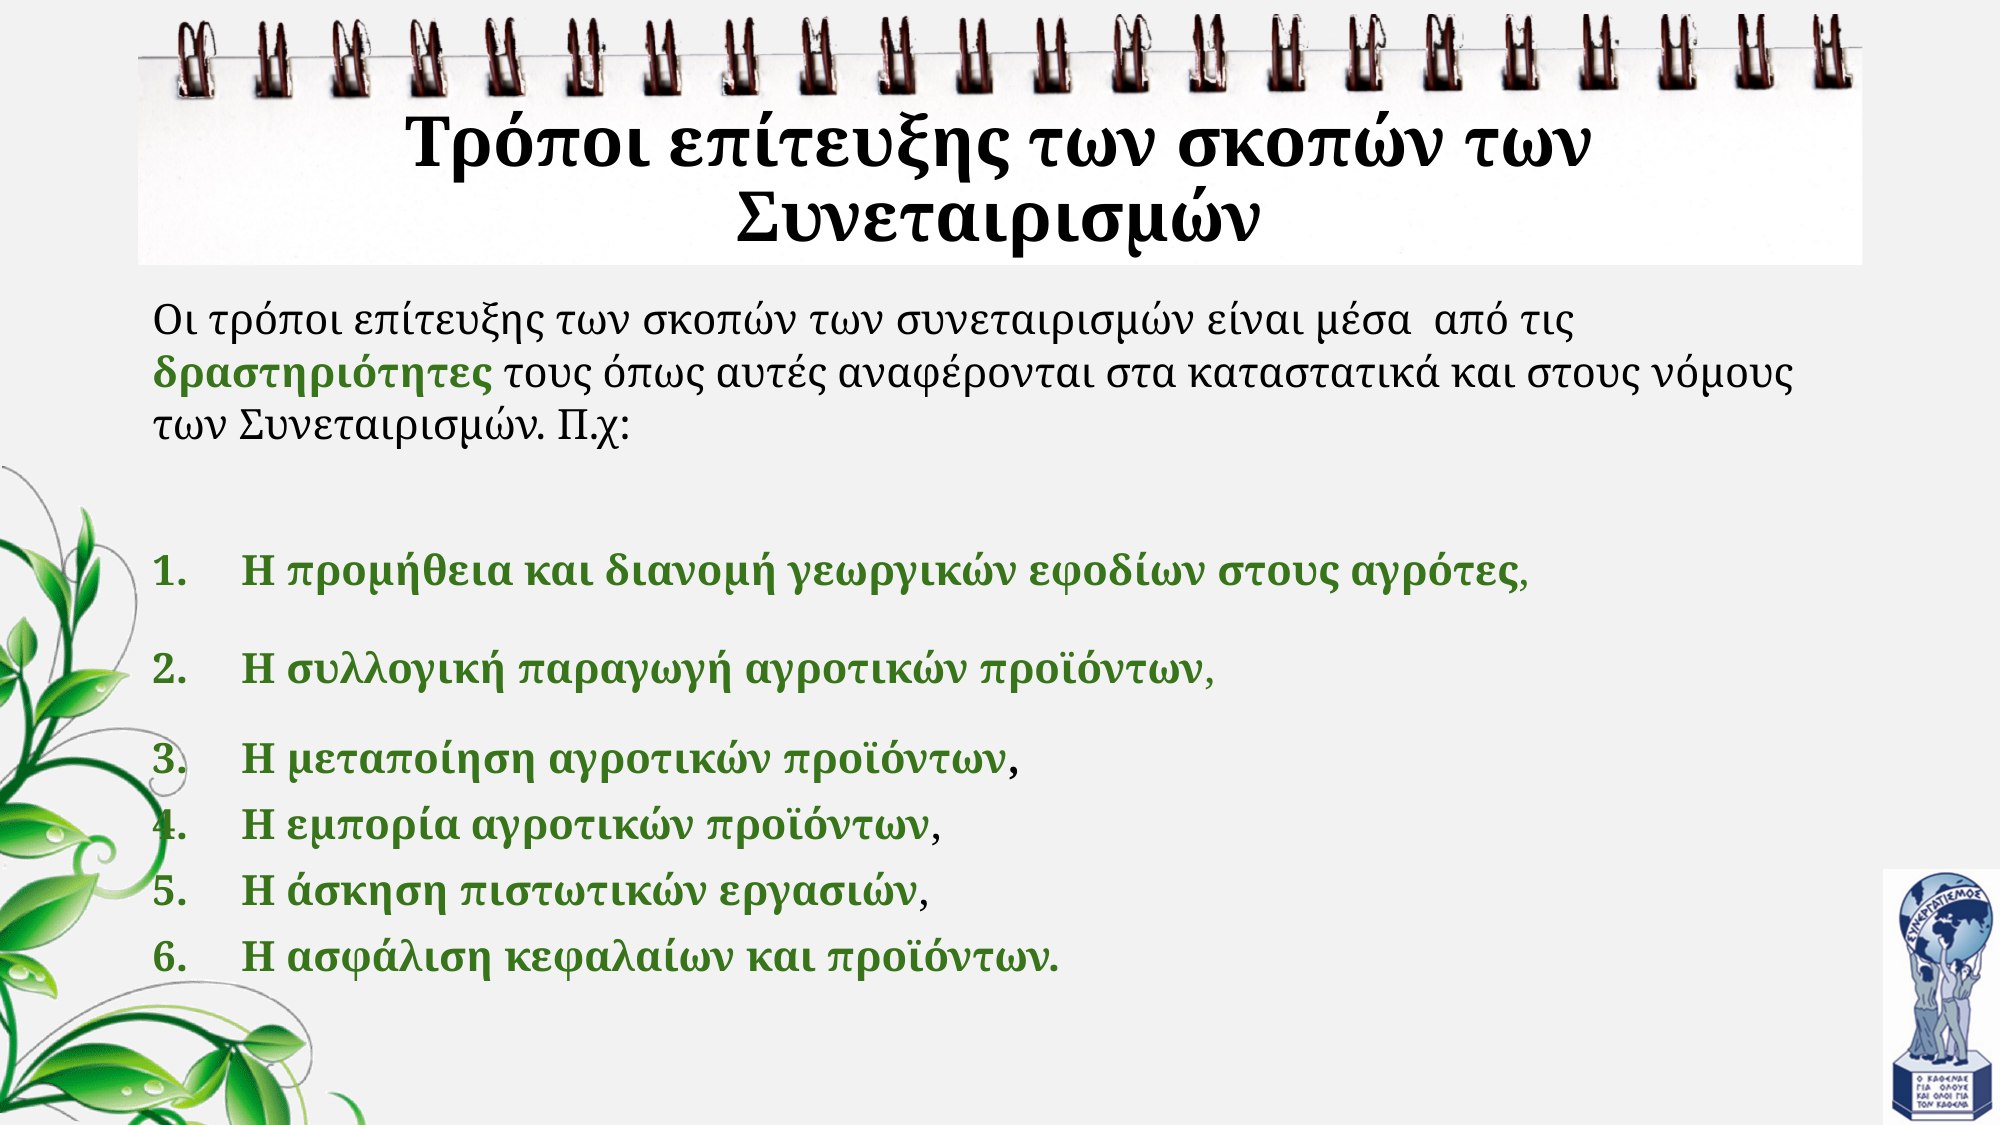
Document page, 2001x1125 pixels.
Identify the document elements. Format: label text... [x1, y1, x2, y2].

picture [140, 14, 1863, 98]
picture [1883, 869, 2000, 1125]
list Οι τρόποι επίτευξης των σκοπών των συνεταιρισμών είναι μέσα από τις δραστηριότητες τους όπως αυτές αναφέρονται στα καταστατικά και στους νόμους των Συνεταιρισμών. Π.χ: Η προμήθεια και διανομή γεωργικών εφοδίων στους αγρότες, Η συλλογική παραγωγή αγροτικών προϊόντων, Η μεταποίηση αγροτικών προϊόντων, Η εμπορία αγροτικών προϊόντων, Η άσκηση πιστωτικών εργασιών, Η ασφάλιση κεφαλαίων και προϊόντων. [137, 282, 1863, 1046]
title Τρόποι επίτευξης των σκοπών των Συνεταιρισμών [137, 98, 1863, 265]
picture [0, 467, 376, 1125]
